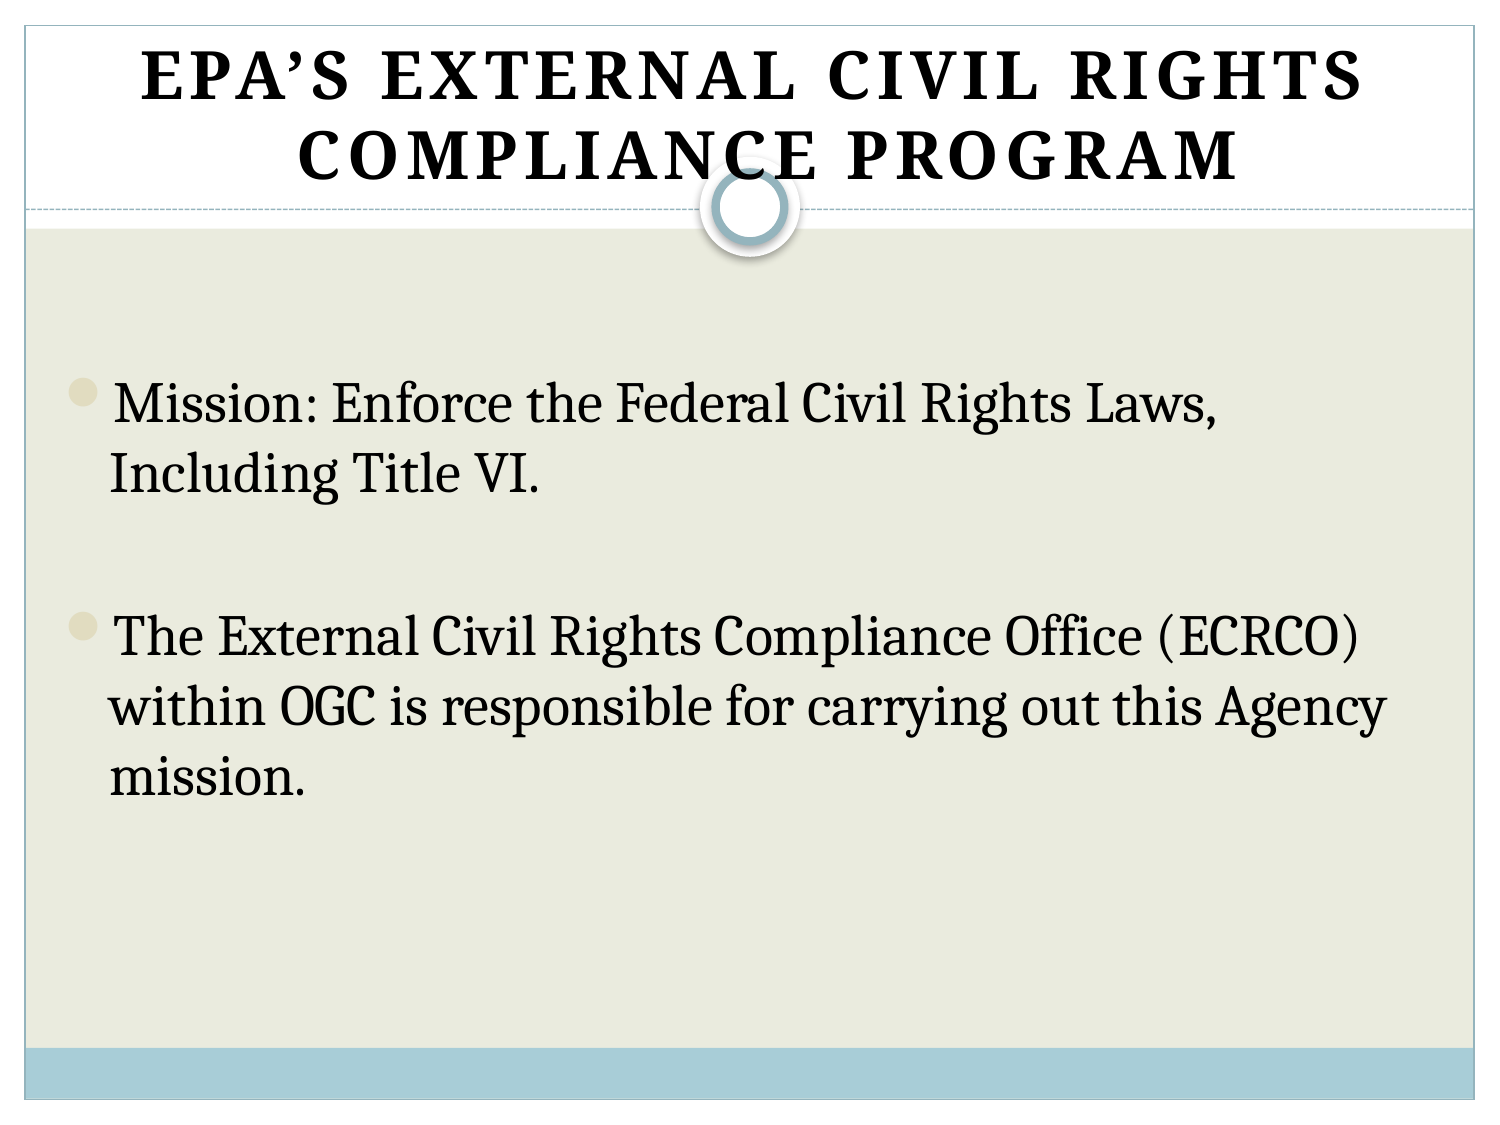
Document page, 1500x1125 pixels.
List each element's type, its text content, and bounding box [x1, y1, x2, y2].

list Mission: Enforce the Federal Civil Rights Laws, Including Title VI. The External Civil Rights Compliance Office (ECRCO) within OGC is responsible for carrying out this Agency mission. [49, 275, 1445, 1001]
title EPA’s External Civil Rights Compliance Program [59, 0, 1475, 200]
